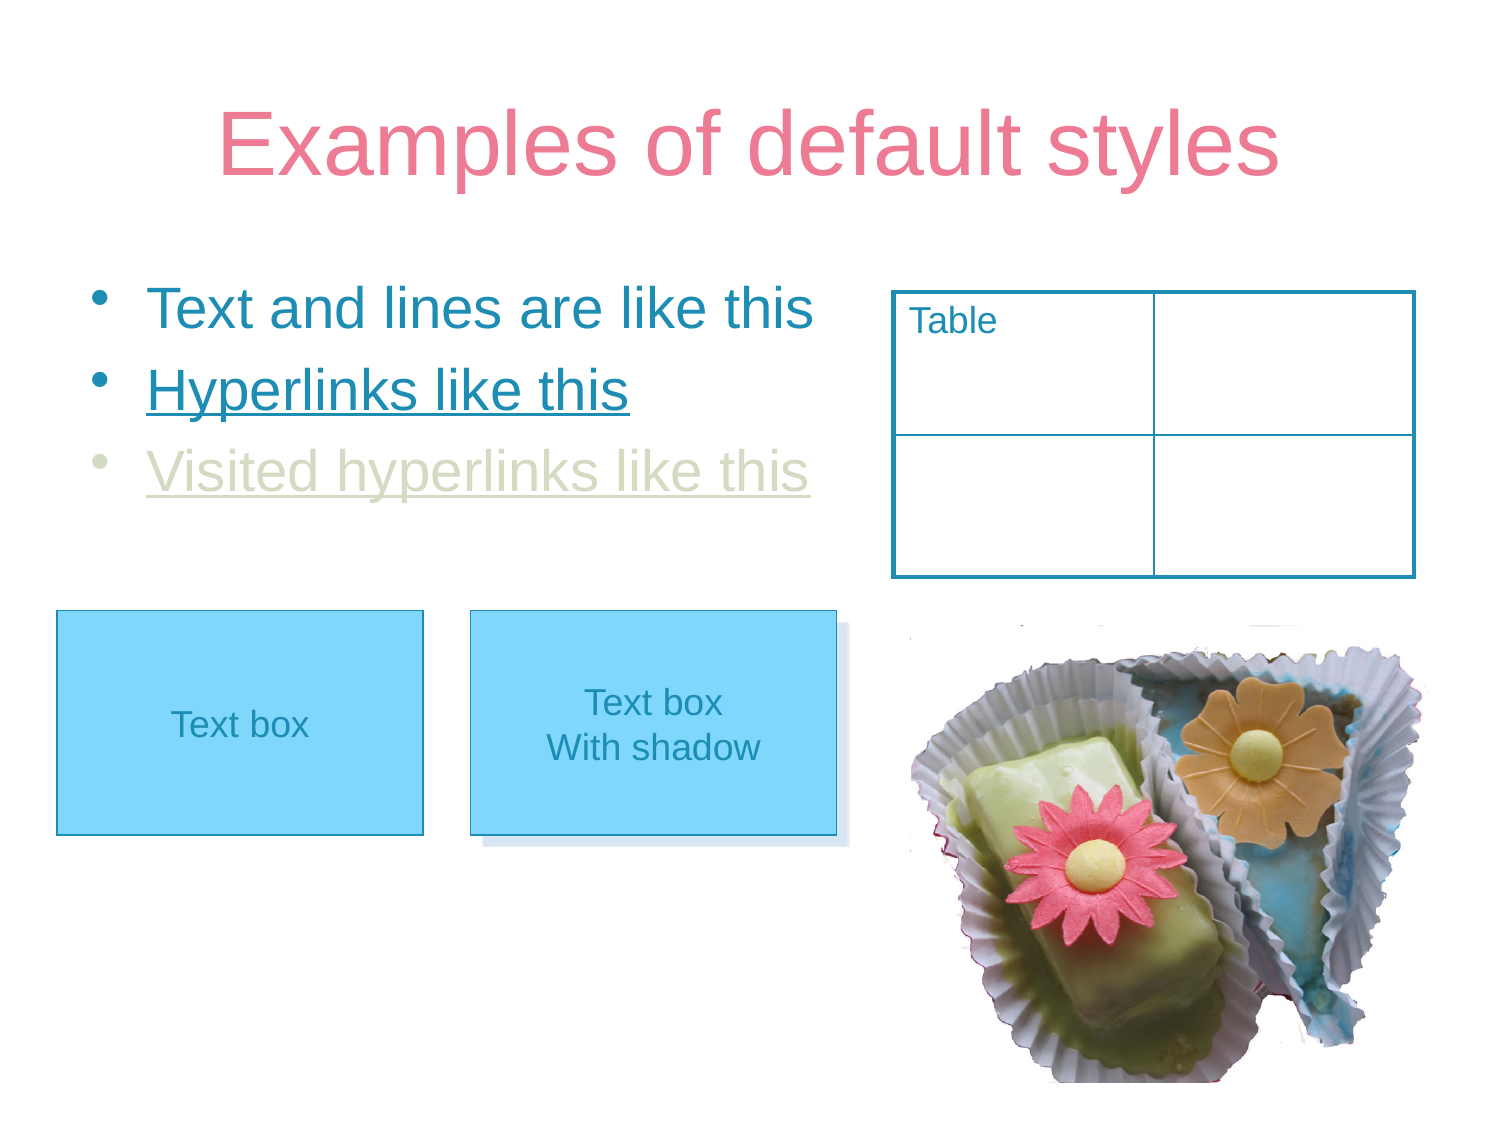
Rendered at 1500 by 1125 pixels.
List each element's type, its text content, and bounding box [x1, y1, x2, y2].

table_cell [1155, 436, 1412, 575]
table_header [1155, 294, 1412, 434]
table_cell [896, 436, 1153, 575]
text_box Text box With shadow [470, 610, 837, 835]
text_box Text box [56, 610, 424, 835]
list Text and lines are like this Hyperlinks like this Visited hyperlinks like this [75, 262, 845, 1005]
picture [897, 625, 1460, 1083]
title Examples of default styles [75, 45, 1425, 233]
table_header Table [896, 294, 1153, 434]
